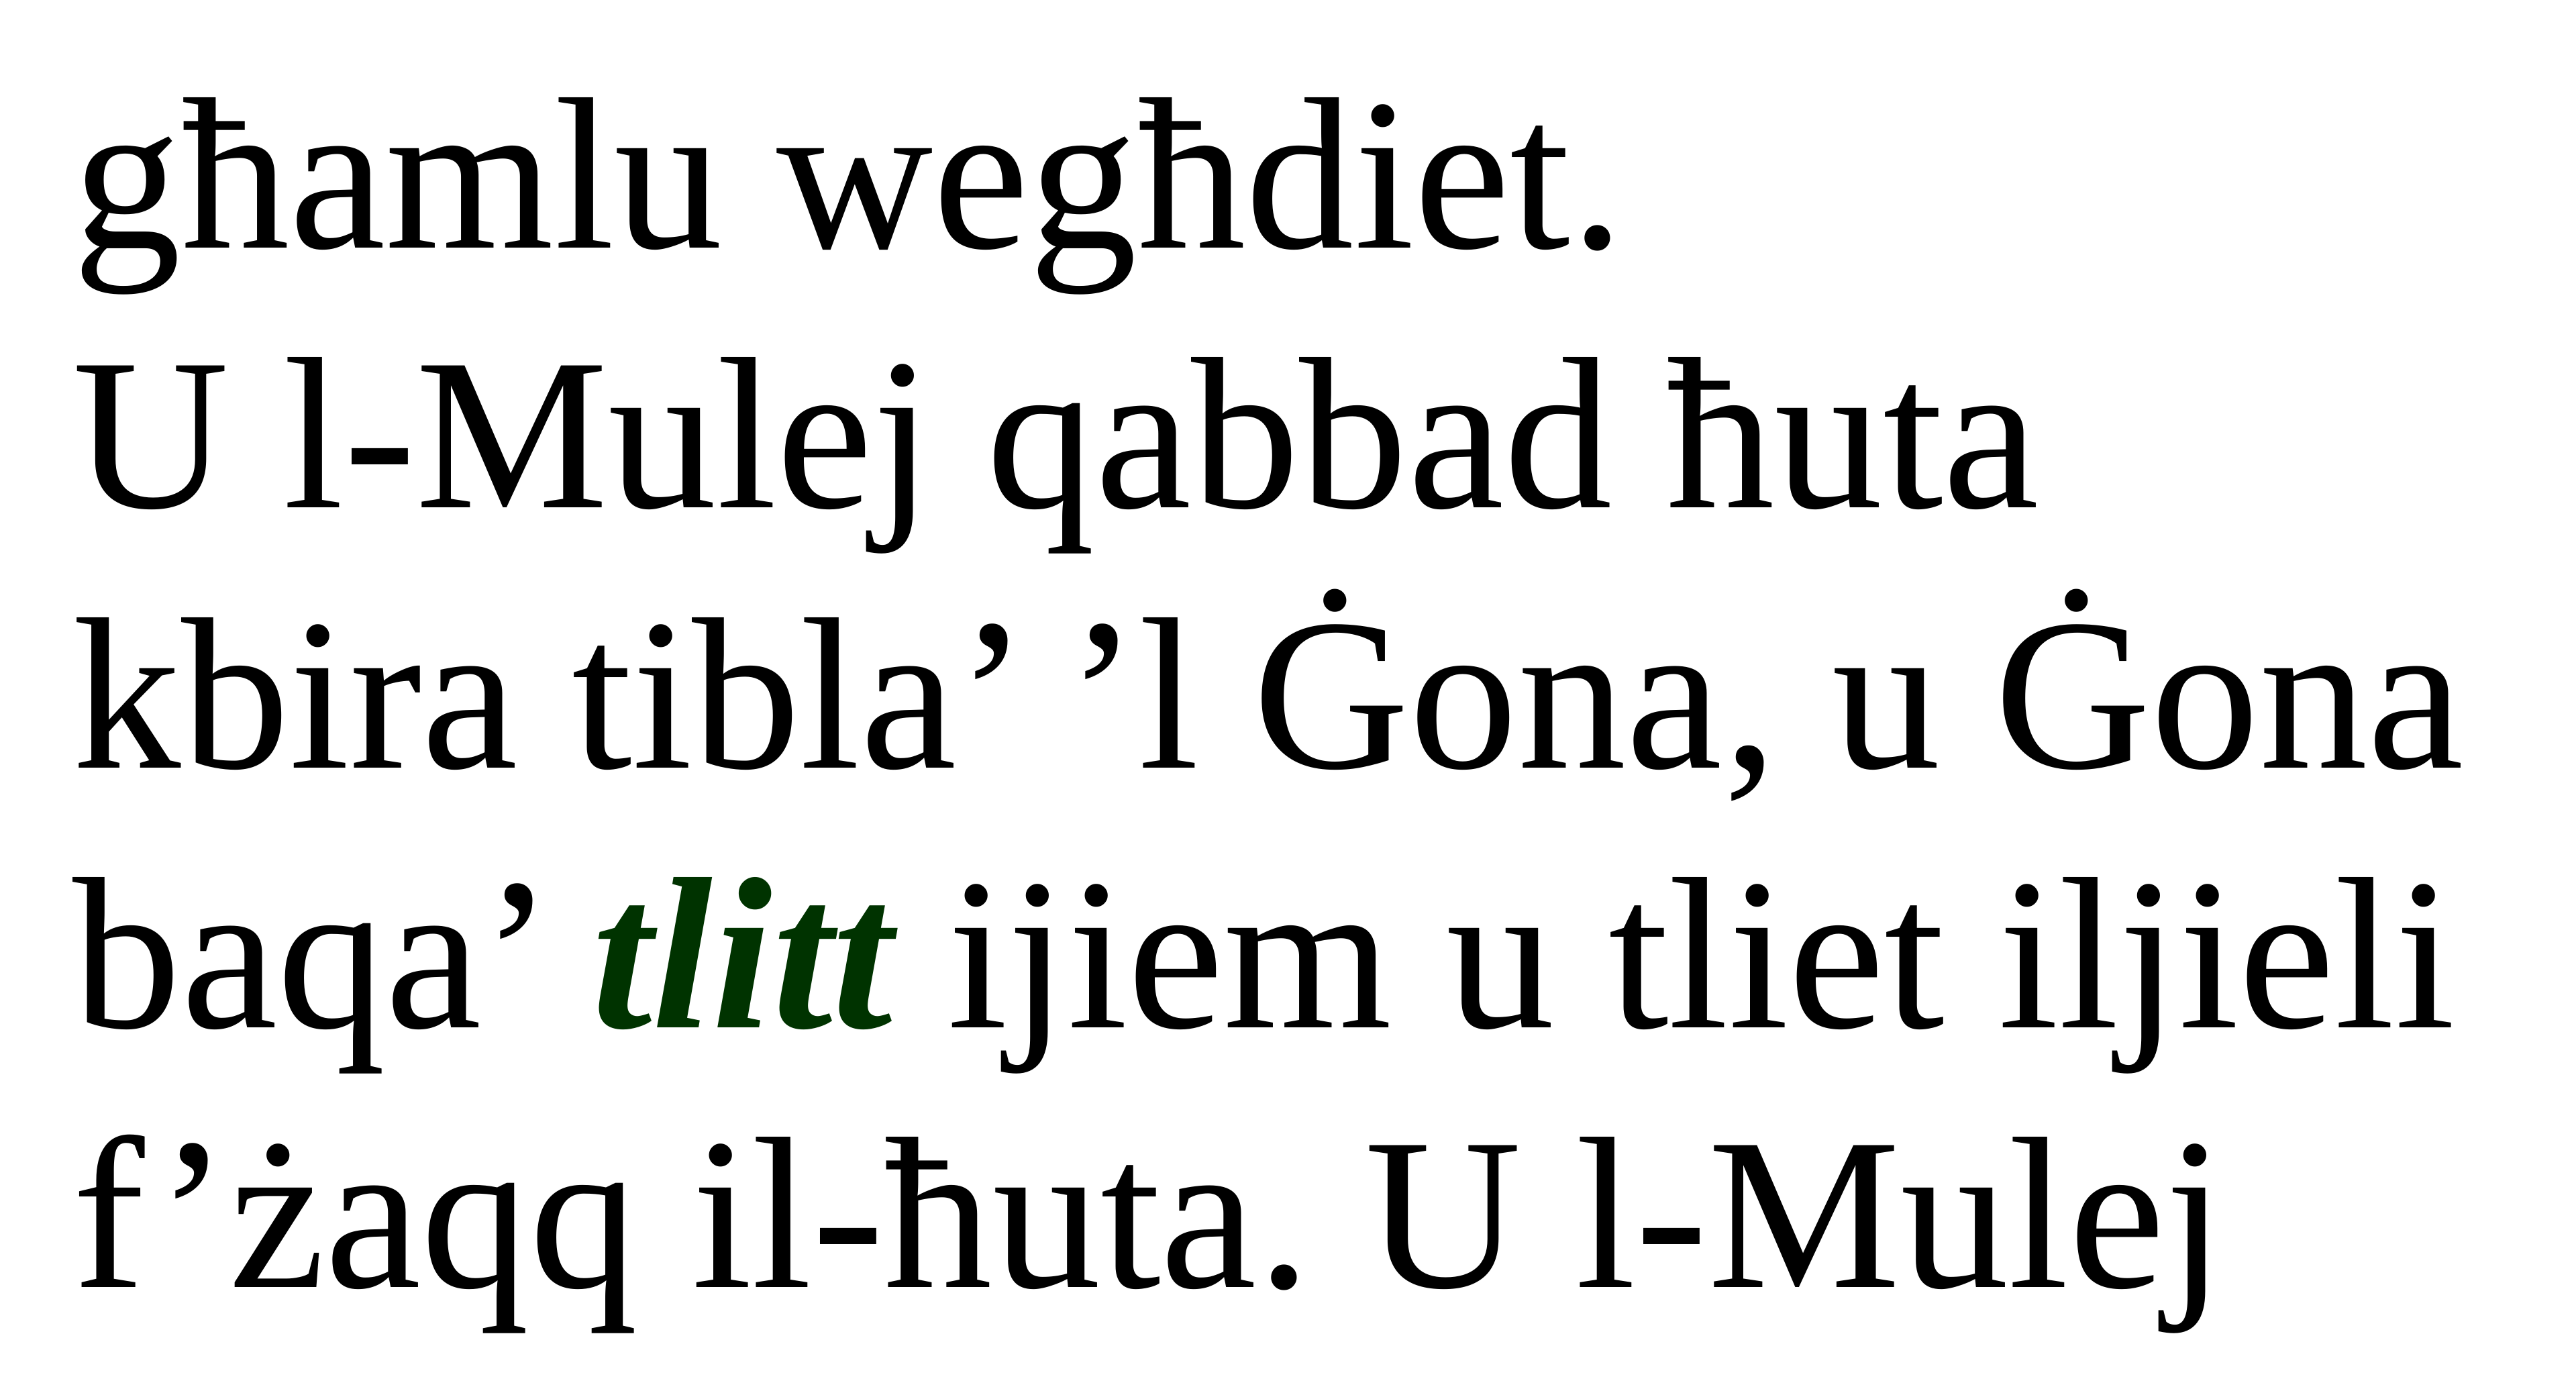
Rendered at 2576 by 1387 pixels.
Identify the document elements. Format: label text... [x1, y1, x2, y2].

list għamlu wegħdiet. U l-Mulej qabbad ħuta kbira tibla’ ’l Ġona, u Ġona baqa’ tlitt ijiem u tliet iljieli f’żaqq il-ħuta. U l-Mulej [50, 19, 2526, 1359]
